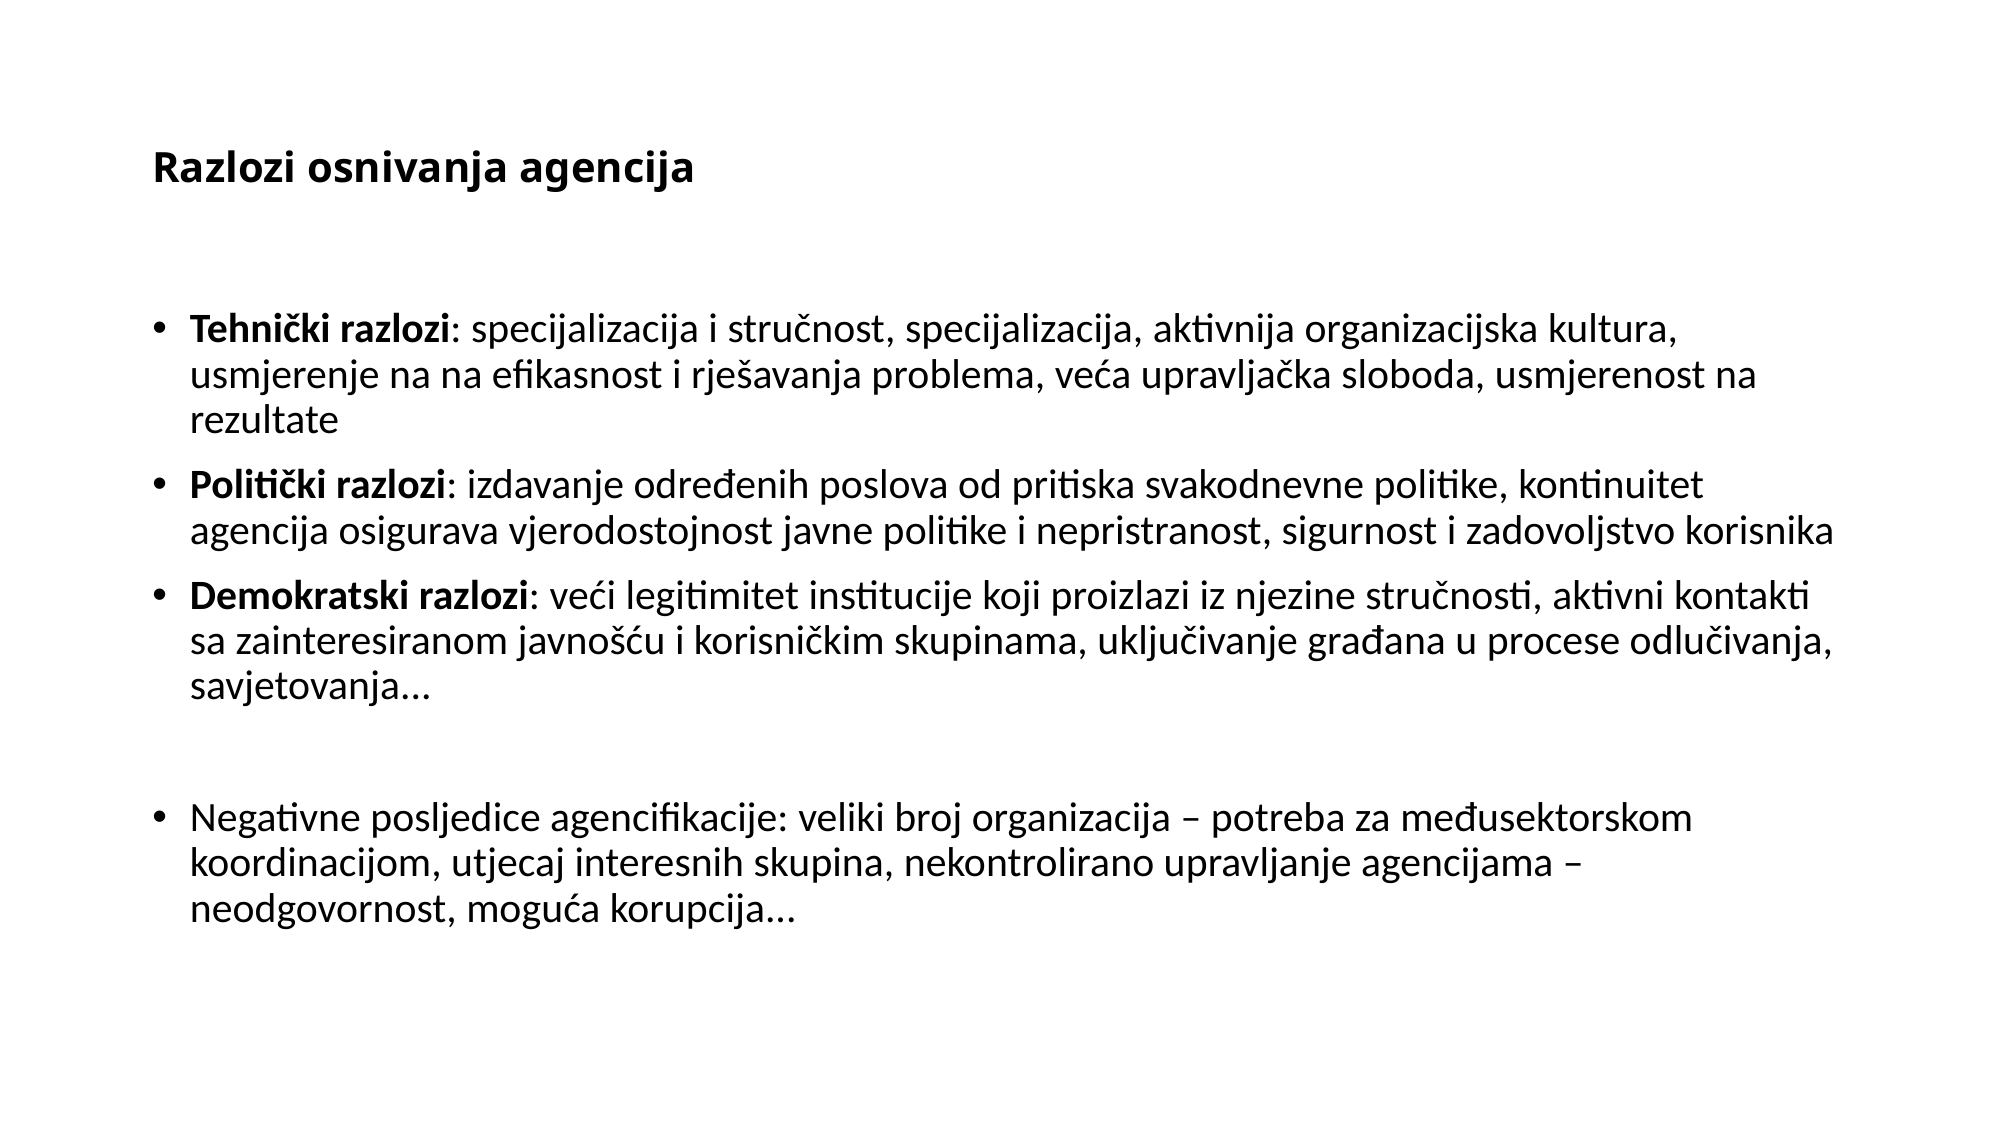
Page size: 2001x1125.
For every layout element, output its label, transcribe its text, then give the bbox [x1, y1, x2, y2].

list Tehnički razlozi: specijalizacija i stručnost, specijalizacija, aktivnija organizacijska kultura, usmjerenje na na efikasnost i rješavanja problema, veća upravljačka sloboda, usmjerenost na rezultate Politički razlozi: izdavanje određenih poslova od pritiska svakodnevne politike, kontinuitet agencija osigurava vjerodostojnost javne politike i nepristranost, sigurnost i zadovoljstvo korisnika Demokratski razlozi: veći legitimitet institucije koji proizlazi iz njezine stručnosti, aktivni kontakti sa zainteresiranom javnošću i korisničkim skupinama, uključivanje građana u procese odlučivanja, savjetovanja... Negativne posljedice agencifikacije: veliki broj organizacija – potreba za međusektorskom koordinacijom, utjecaj interesnih skupina, nekontrolirano upravljanje agencijama – neodgovornost, moguća korupcija... [137, 299, 1863, 1014]
title Razlozi osnivanja agencija [137, 59, 1863, 278]
